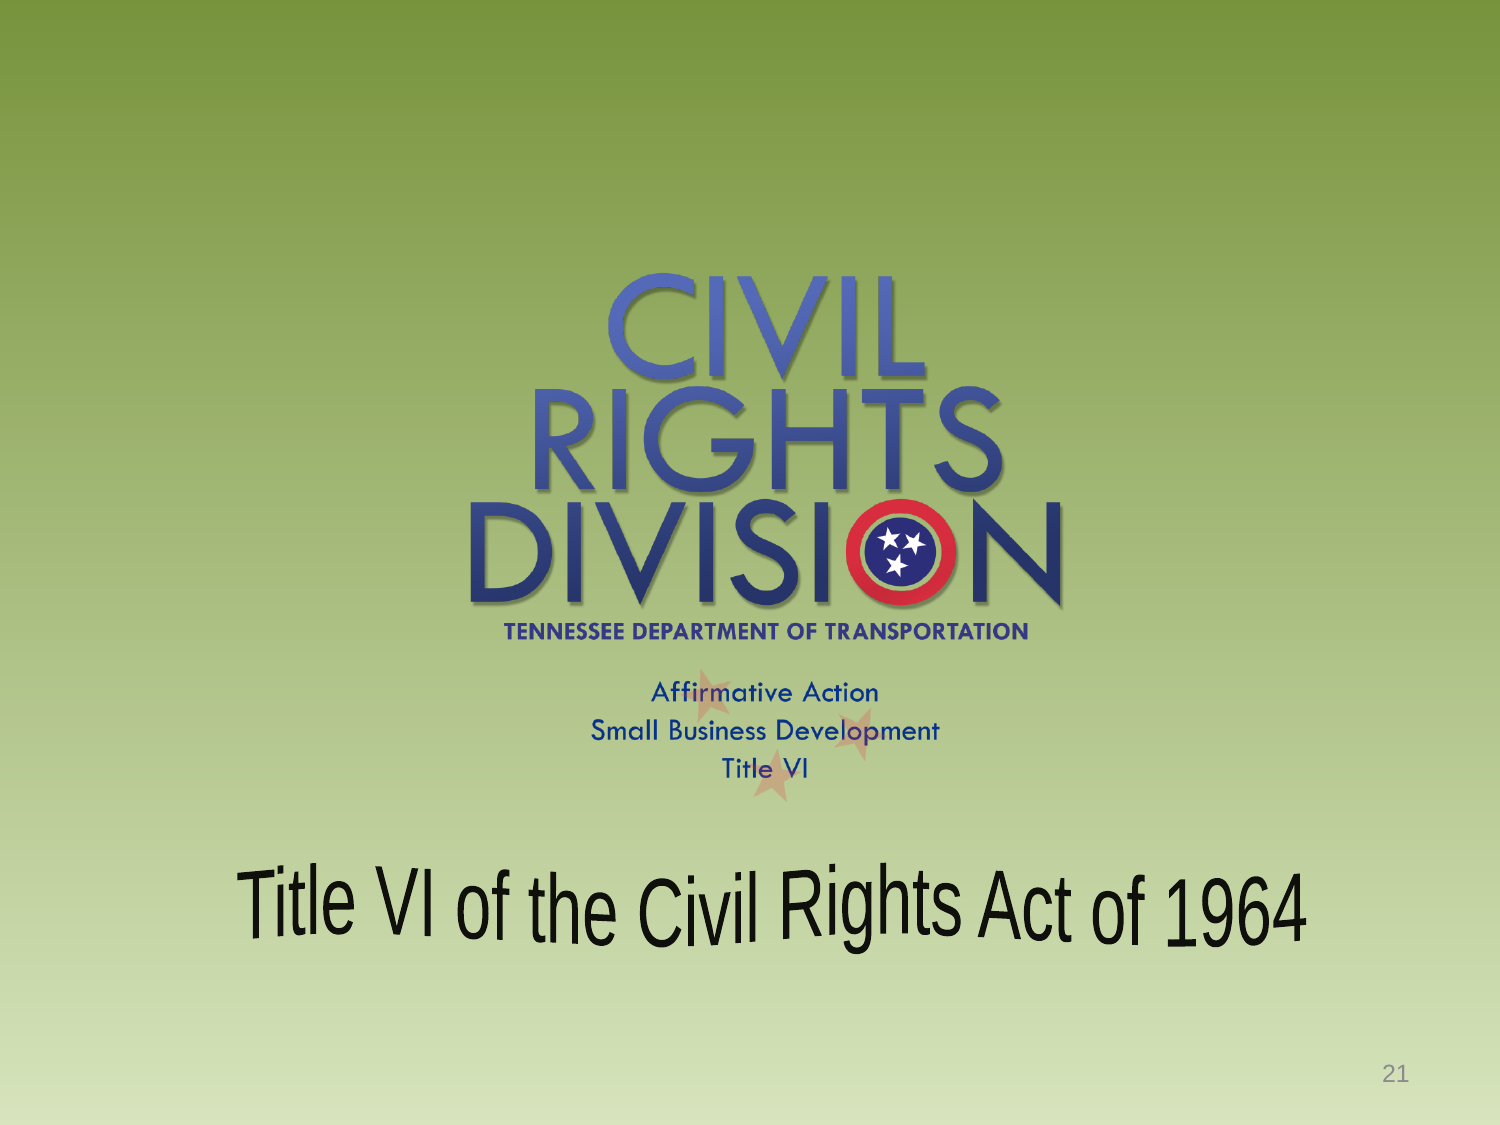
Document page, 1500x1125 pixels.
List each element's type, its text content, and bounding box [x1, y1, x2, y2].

slide_number 21 [1074, 1042, 1425, 1103]
picture [357, 191, 1187, 836]
